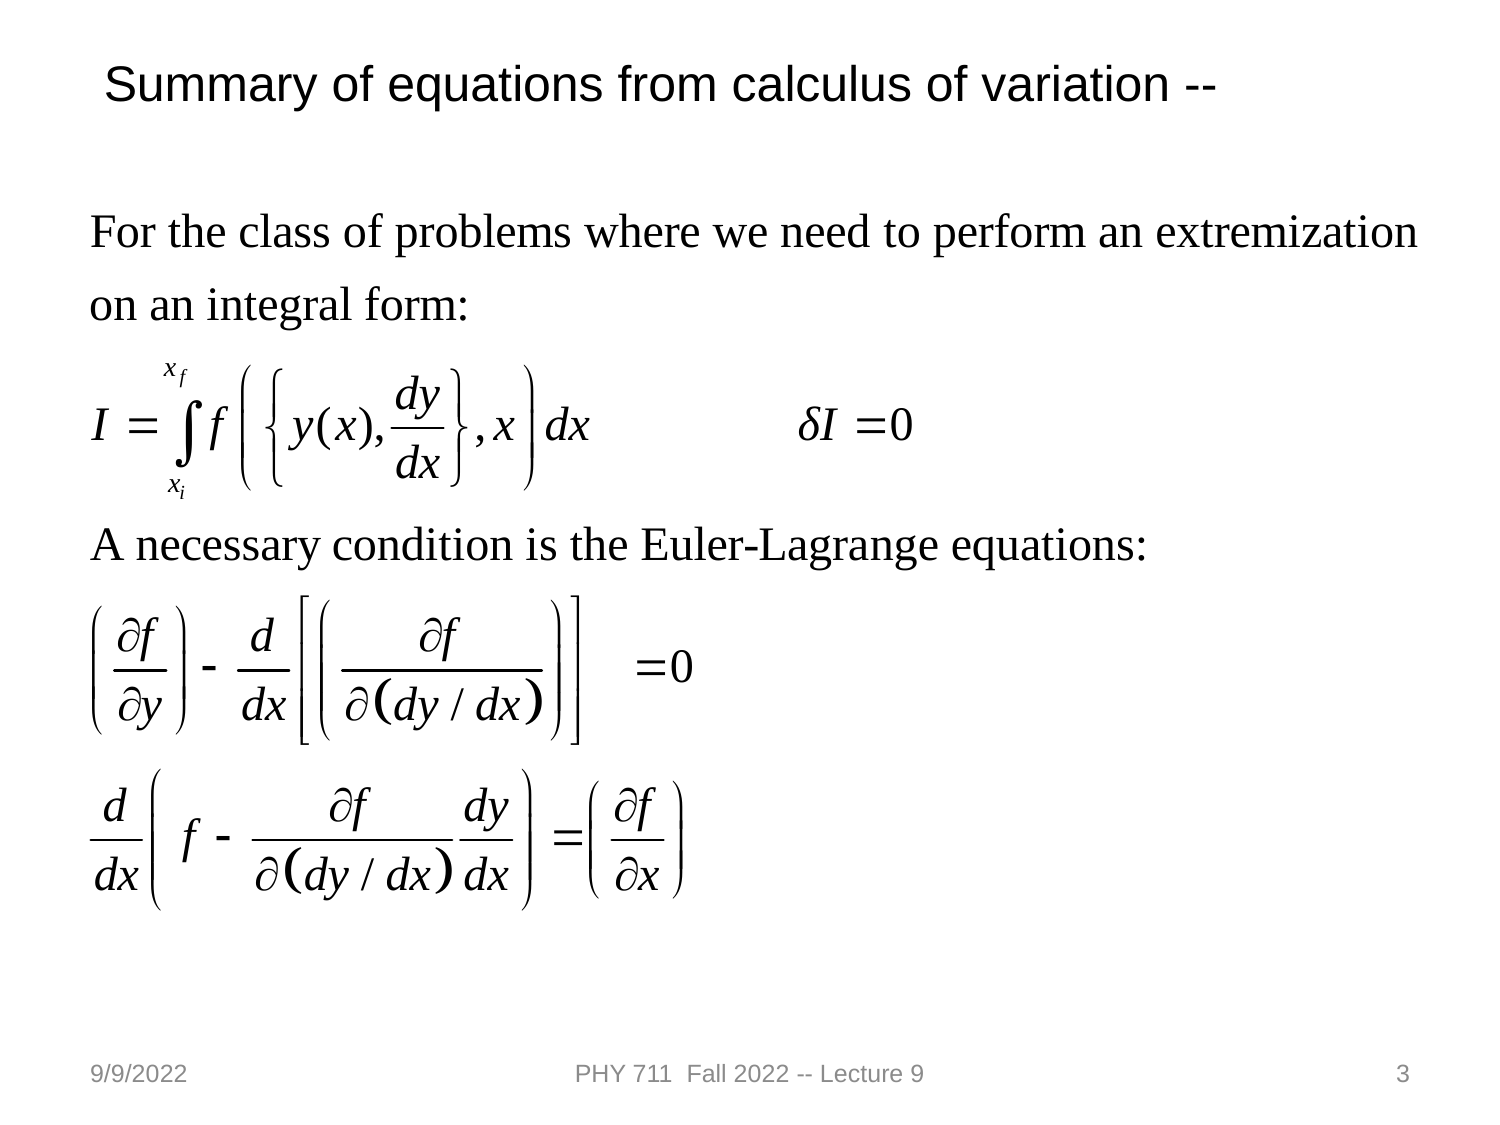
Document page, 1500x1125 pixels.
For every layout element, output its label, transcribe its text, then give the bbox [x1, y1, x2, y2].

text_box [84, 208, 1426, 917]
slide_number 3 [1074, 1042, 1425, 1103]
text_box Summary of equations from calculus of variation -- [89, 44, 1327, 120]
footer PHY 711 Fall 2022 -- Lecture 9 [512, 1042, 988, 1103]
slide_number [75, 1042, 425, 1103]
